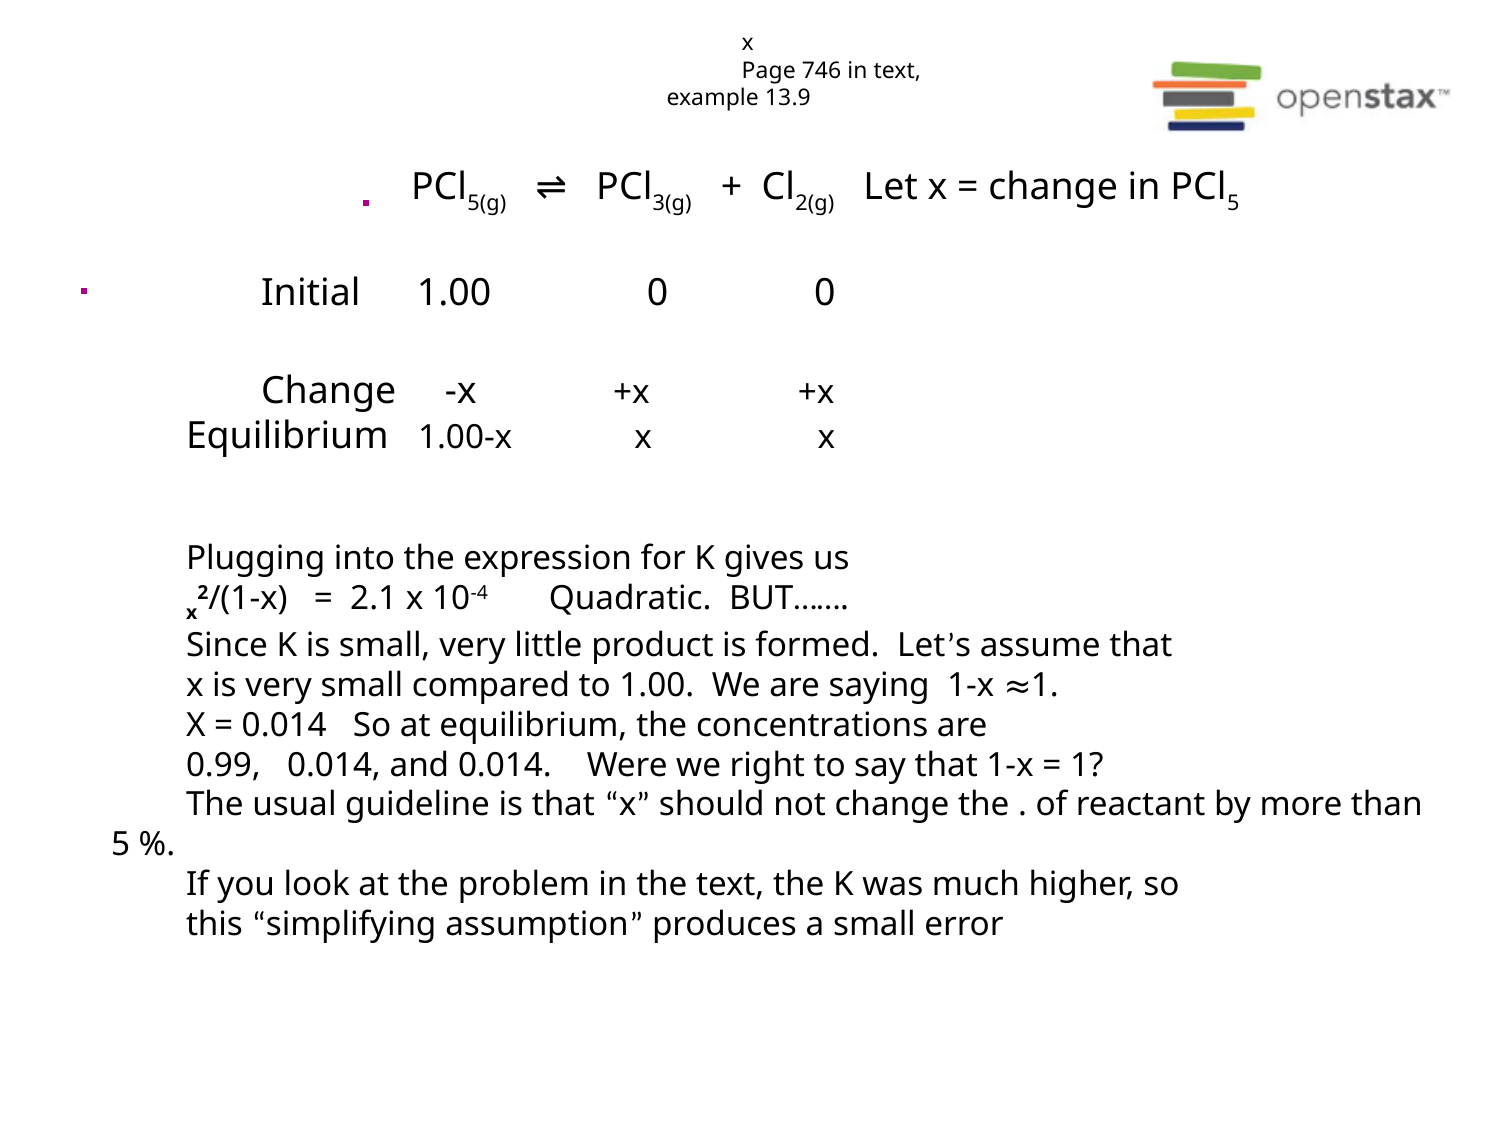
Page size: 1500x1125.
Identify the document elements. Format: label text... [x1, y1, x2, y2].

text_box PCl5(g) ⇌ PCl3(g) + Cl2(g) Let x = change in PCl5 Initial 1.00 0 0 Change -x +x +x Equilibrium 1.00-x x x Plugging into the expression for K gives us x2/(1-x) = 2.1 x 10-4 Quadratic. BUT……. Since K is small, very little product is formed. Let’s assume that x is very small compared to 1.00. We are saying 1-x ≈1. X = 0.014 So at equilibrium, the concentrations are 0.99, 0.014, and 0.014. Were we right to say that 1-x = 1? The usual guideline is that “x” should not change the . of reactant by more than 5 %. If you look at the problem in the text, the K was much higher, so this “simplifying assumption” produces a small error [96, 0, 1455, 930]
